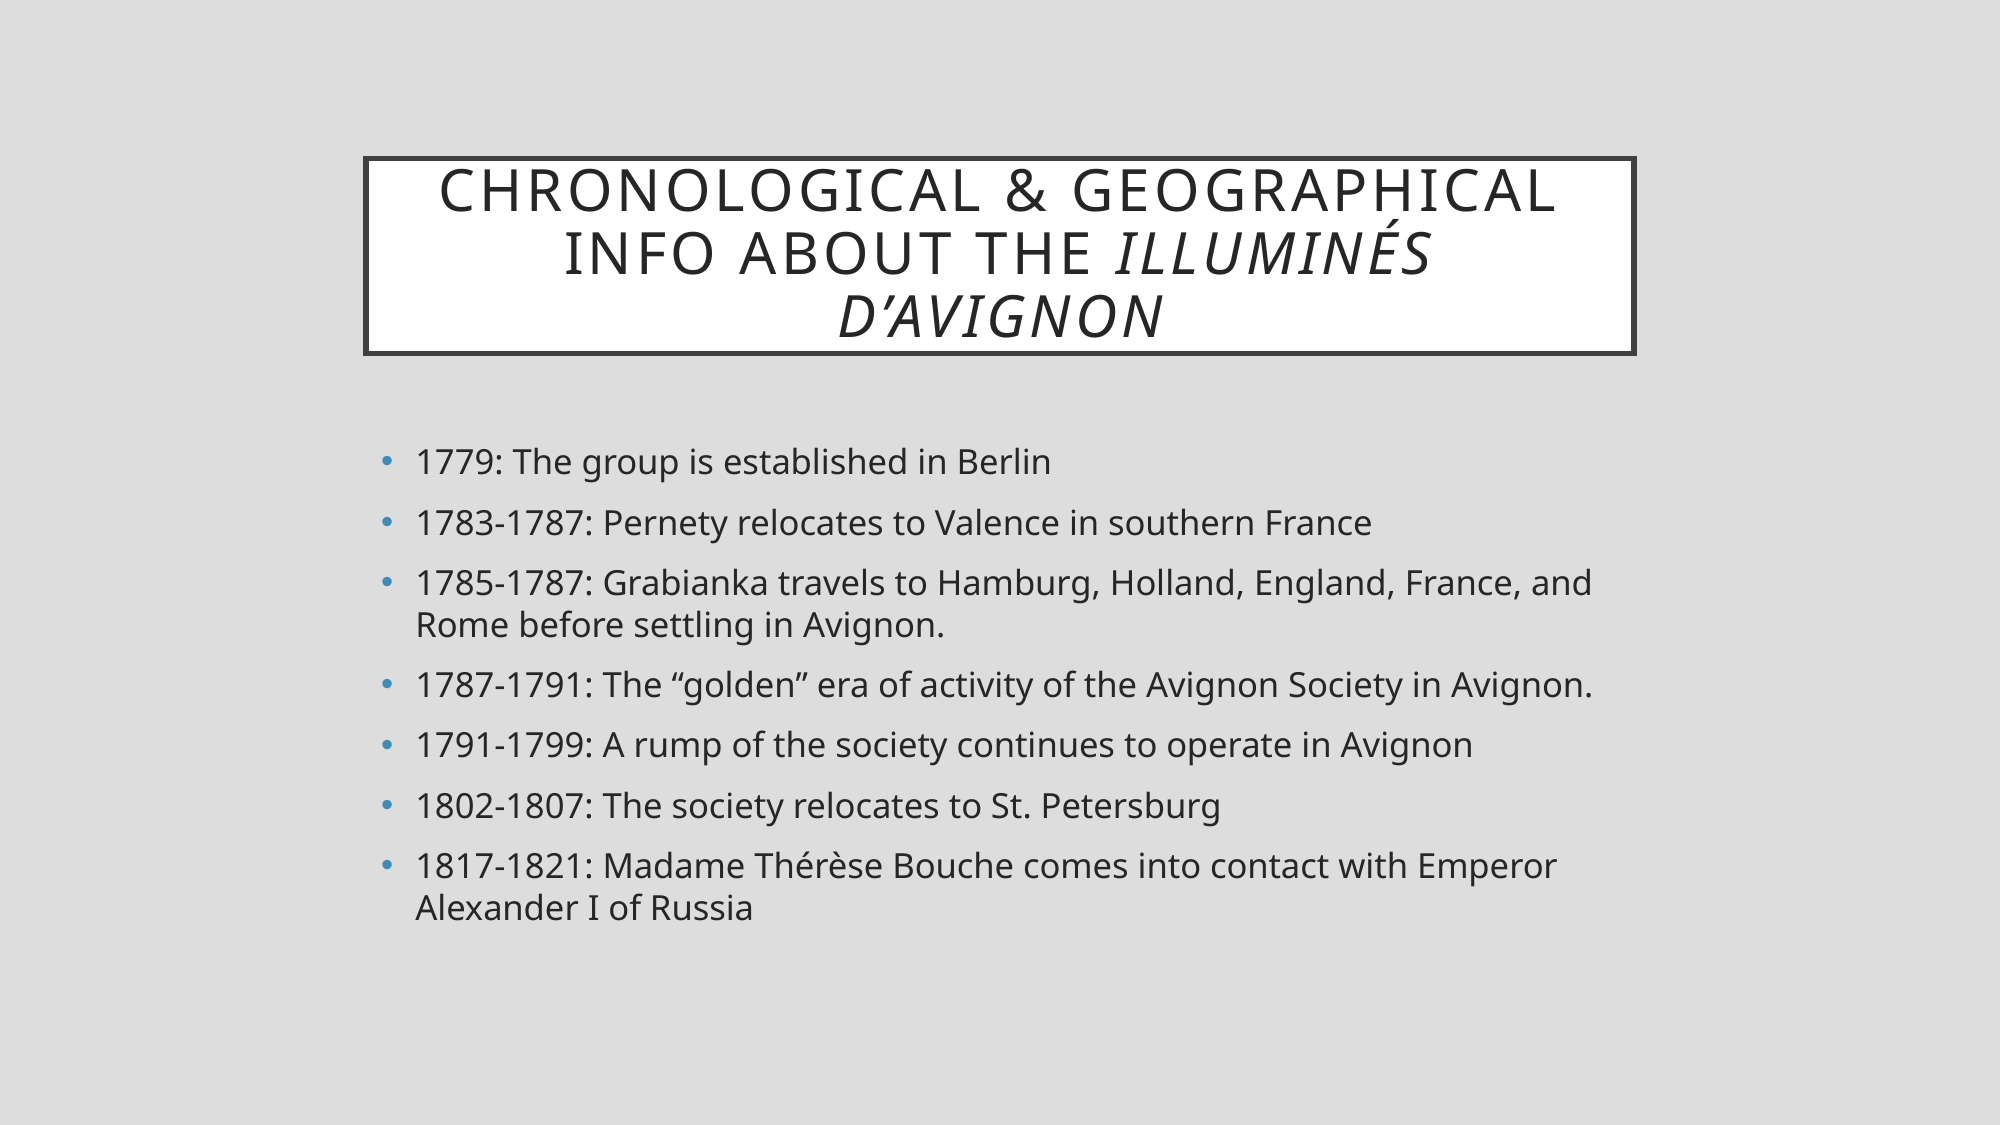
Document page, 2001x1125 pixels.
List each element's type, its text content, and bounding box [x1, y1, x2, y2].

title Chronological & geographical info about the illuminés d’avignon [363, 156, 1637, 356]
list 1779: The group is established in Berlin 1783-1787: Pernety relocates to Valence in southern France 1785-1787: Grabianka travels to Hamburg, Holland, England, France, and Rome before settling in Avignon. 1787-1791: The “golden” era of activity of the Avignon Society in Avignon. 1791-1799: A rump of the society continues to operate in Avignon 1802-1807: The society relocates to St. Petersburg 1817-1821: Madame Thérèse Bouche comes into contact with Emperor Alexander I of Russia [366, 432, 1634, 942]
